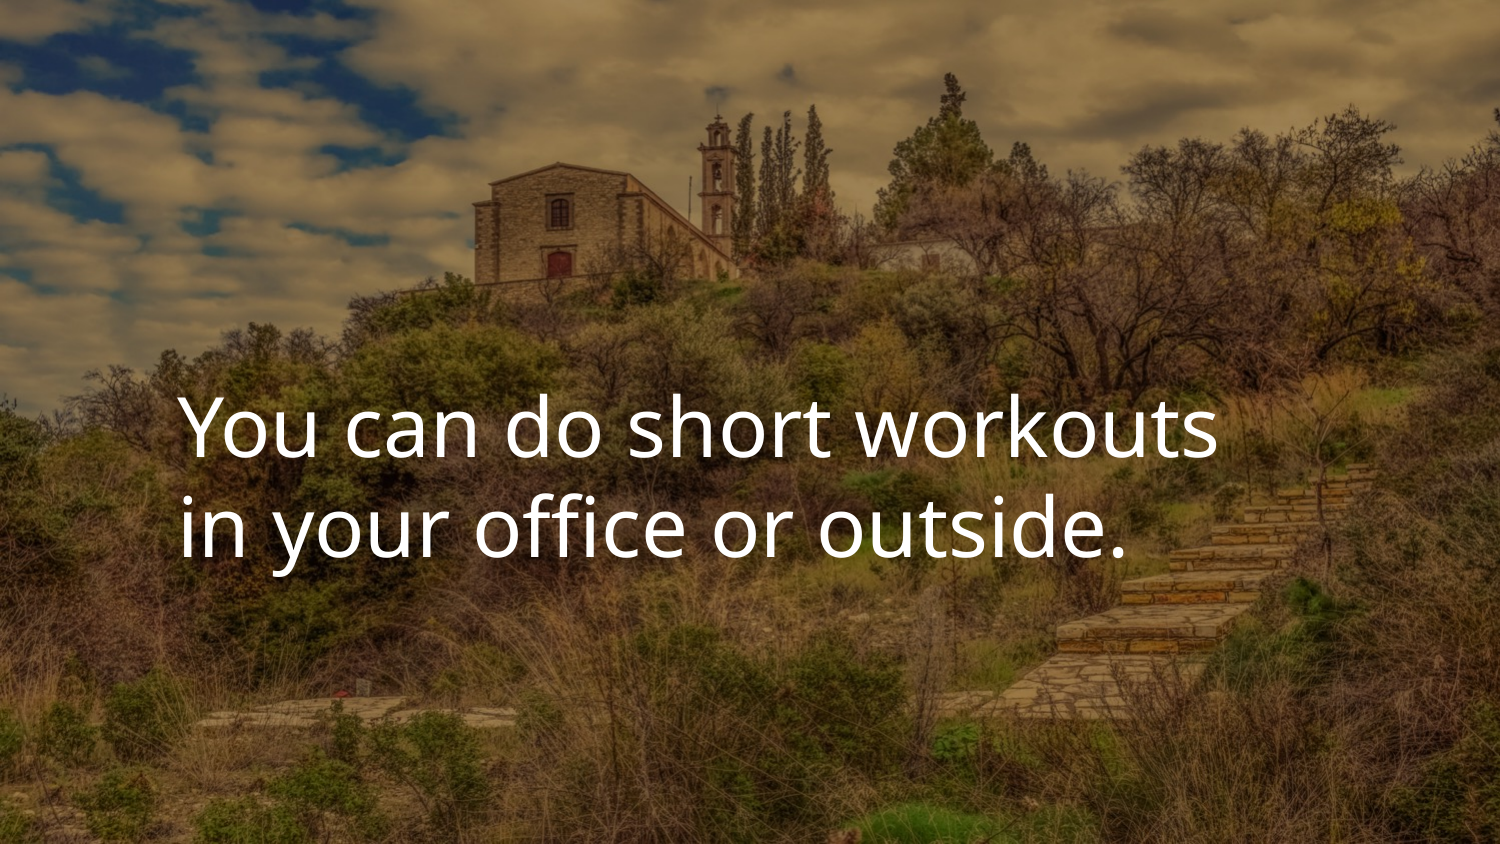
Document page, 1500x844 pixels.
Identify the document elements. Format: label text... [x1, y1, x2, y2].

text_box You can do short workouts in your office or outside. [162, 366, 1460, 582]
picture [0, 0, 1500, 844]
